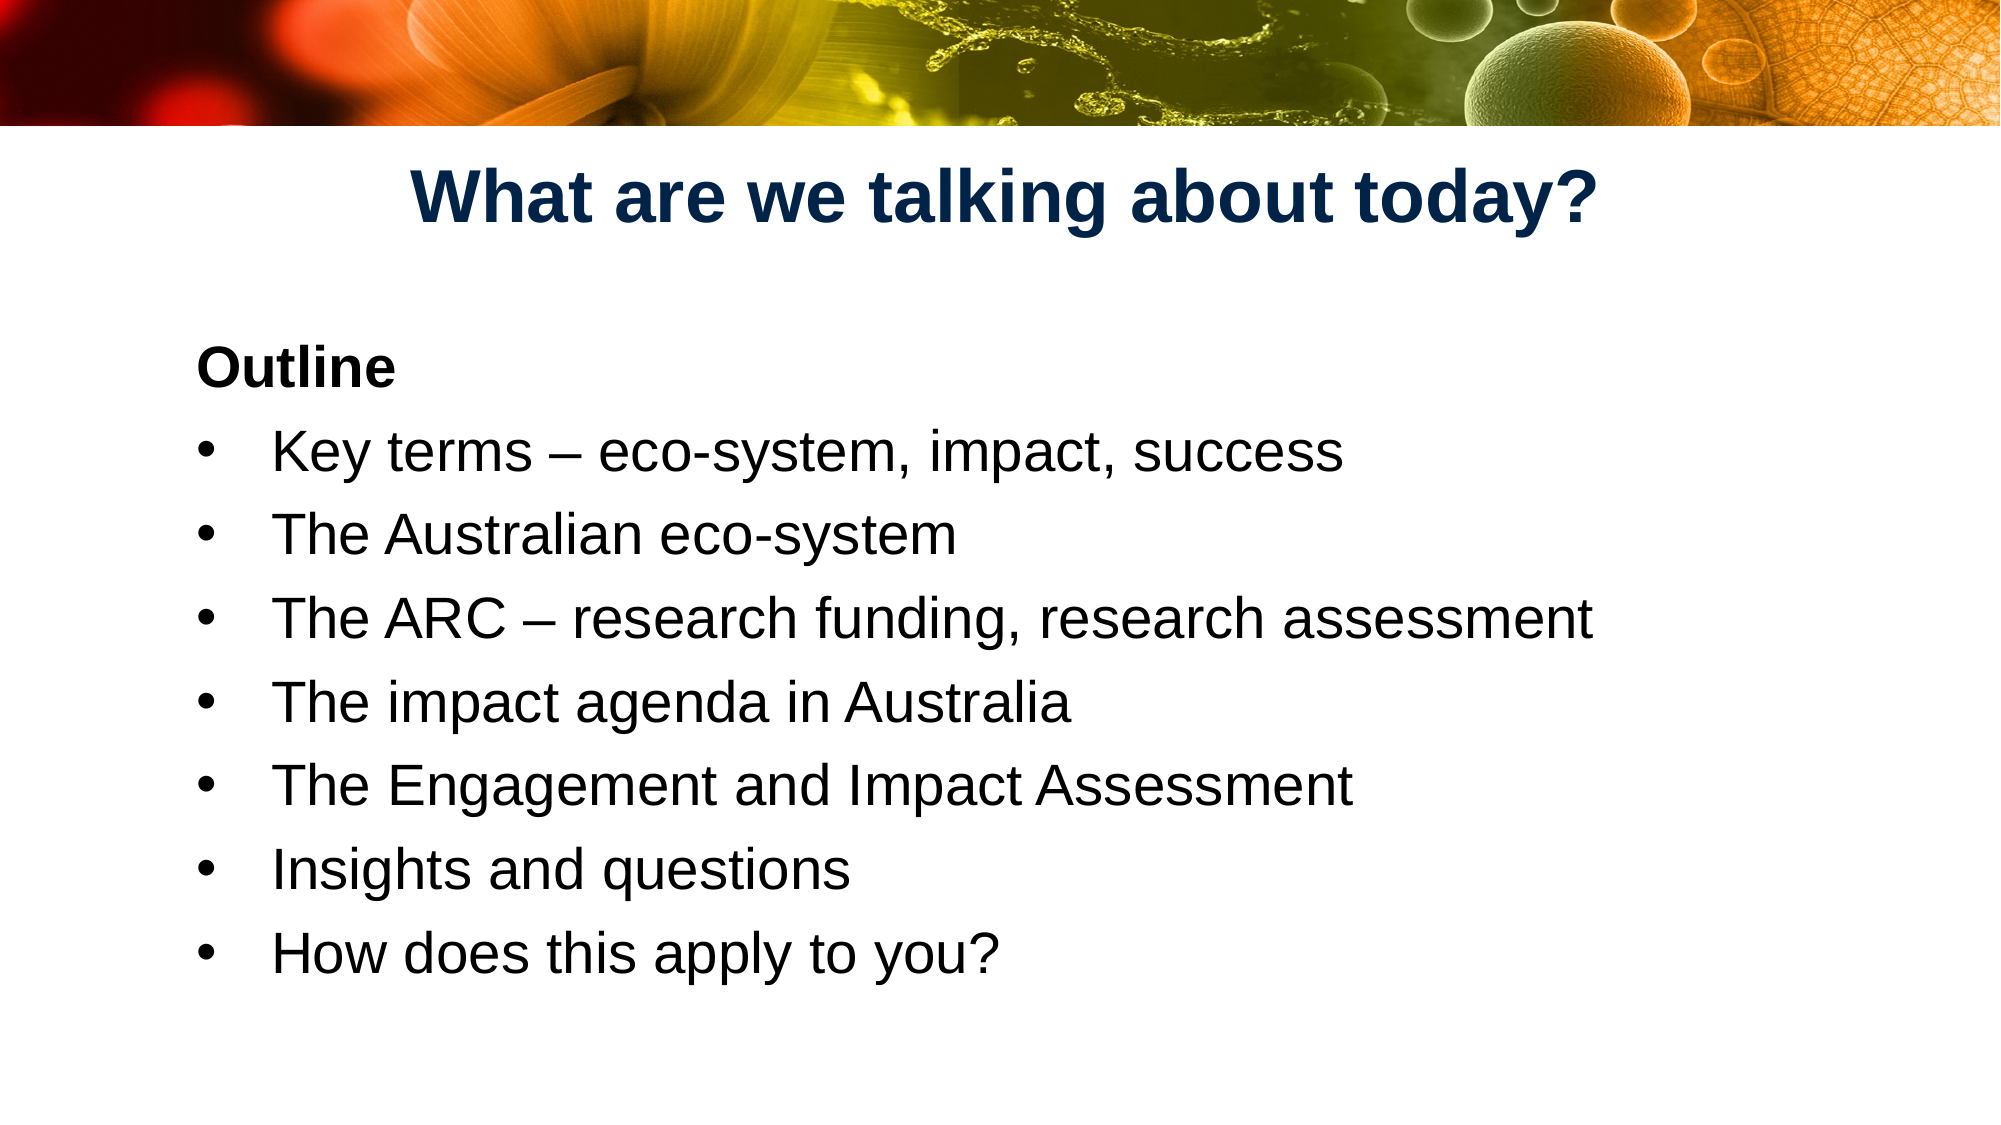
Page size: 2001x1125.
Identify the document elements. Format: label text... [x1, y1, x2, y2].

title What are we talking about today? [187, 149, 1825, 248]
picture [0, 0, 2000, 126]
list Outline Key terms – eco-system, impact, success The Australian eco-system The ARC – research funding, research assessment The impact agenda in Australia The Engagement and Impact Assessment Insights and questions How does this apply to you? [181, 329, 1819, 1073]
